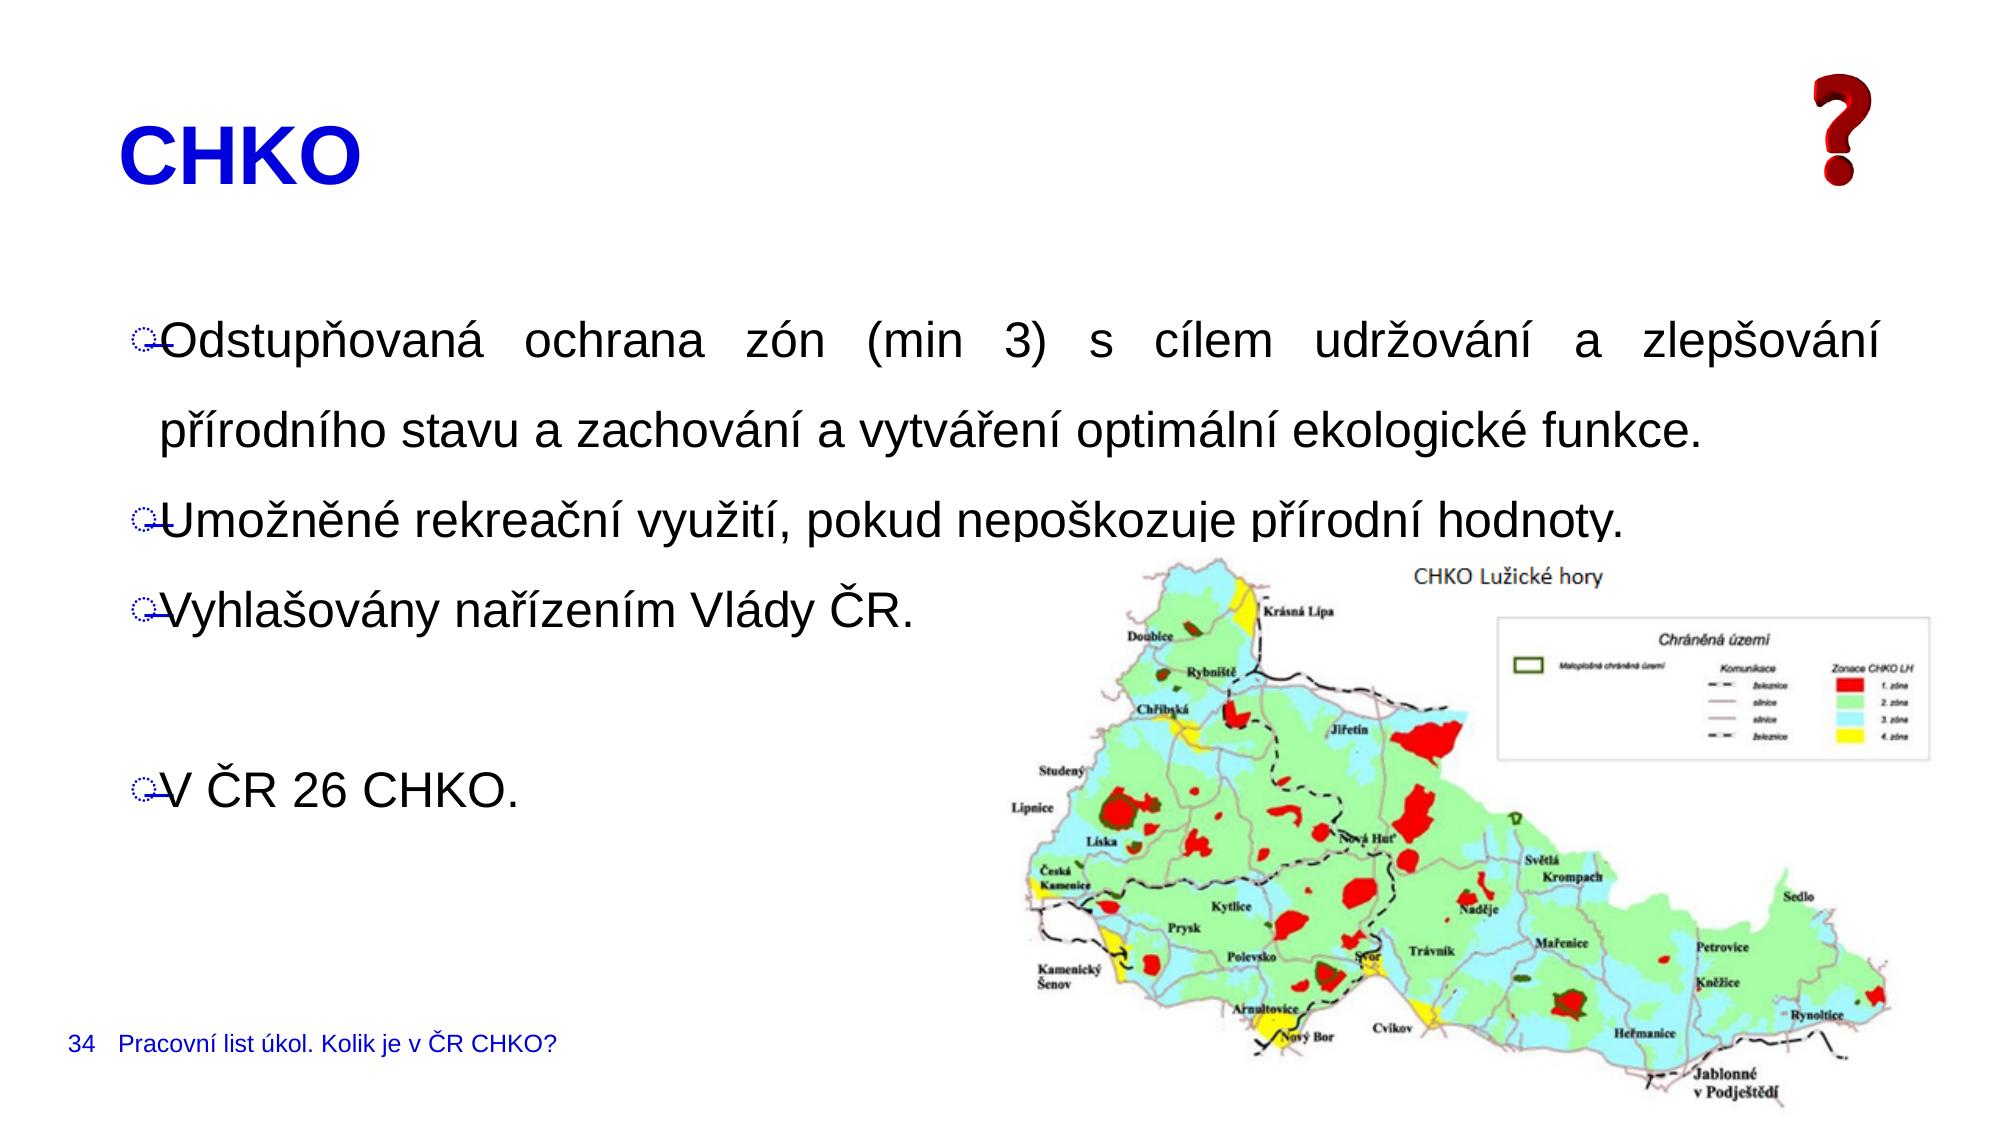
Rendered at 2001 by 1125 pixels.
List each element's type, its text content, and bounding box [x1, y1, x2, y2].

title CHKO [118, 118, 1767, 193]
list Odstupňovaná ochrana zón (min 3) s cílem udržování a zlepšování přírodního stavu a zachování a vytváření optimální ekologické funkce. Umožněné rekreační využití, pokud nepoškozuje přírodní hodnoty. Vyhlašovány nařízením Vlády ČR. V ČR 26 CHKO. [118, 277, 1883, 957]
picture [1772, 58, 1911, 197]
picture [1007, 541, 1966, 1125]
footer Pracovní list úkol. Kolik je v ČR CHKO? [118, 1021, 1002, 1063]
slide_number 34 [67, 1021, 110, 1063]
